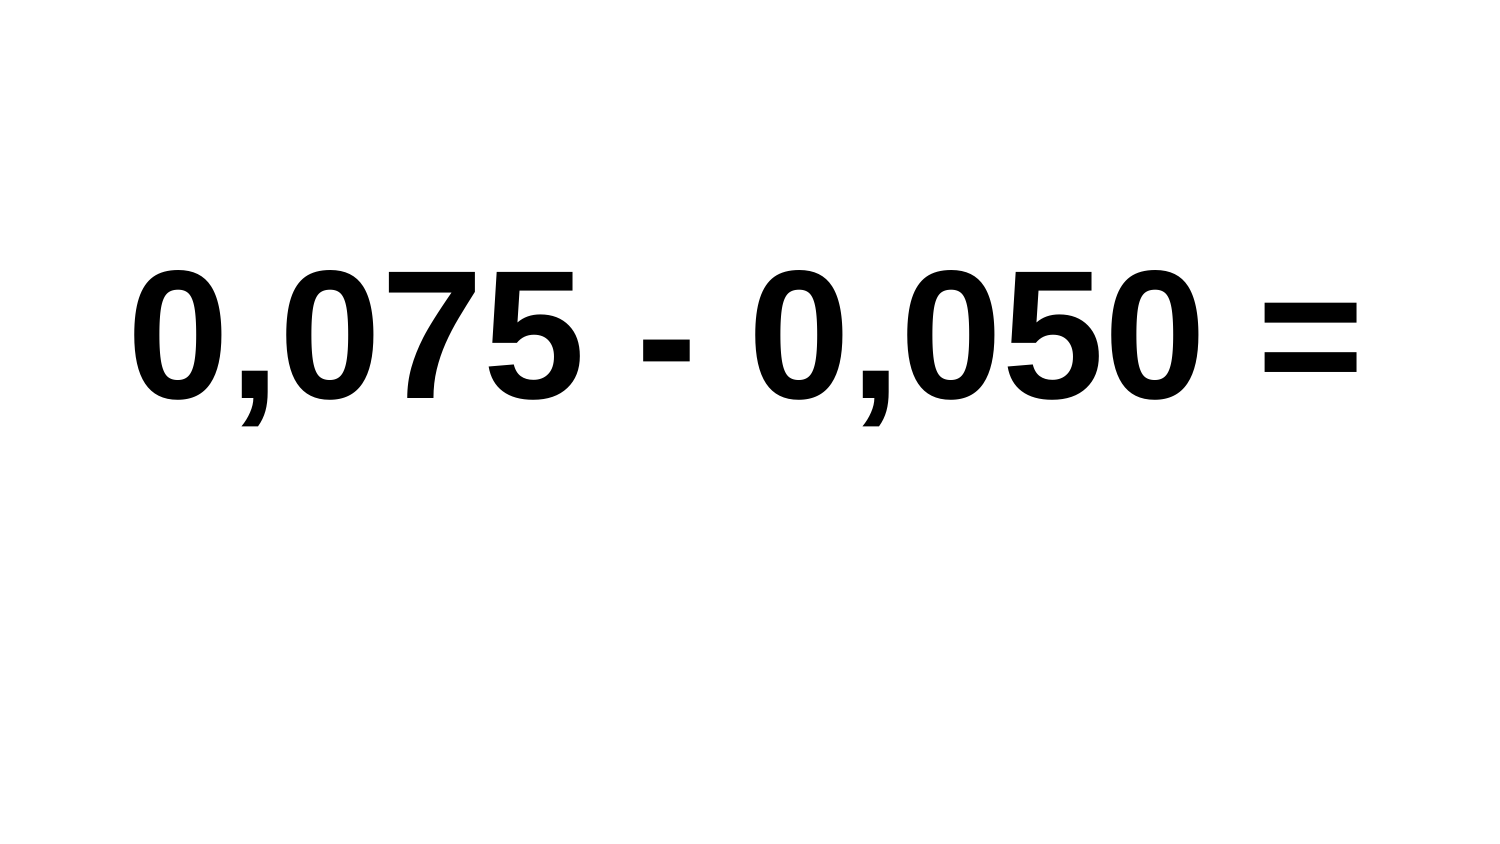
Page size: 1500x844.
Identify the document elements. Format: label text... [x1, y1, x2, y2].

text_box 0,075 - 0,050 = [112, 259, 1388, 450]
